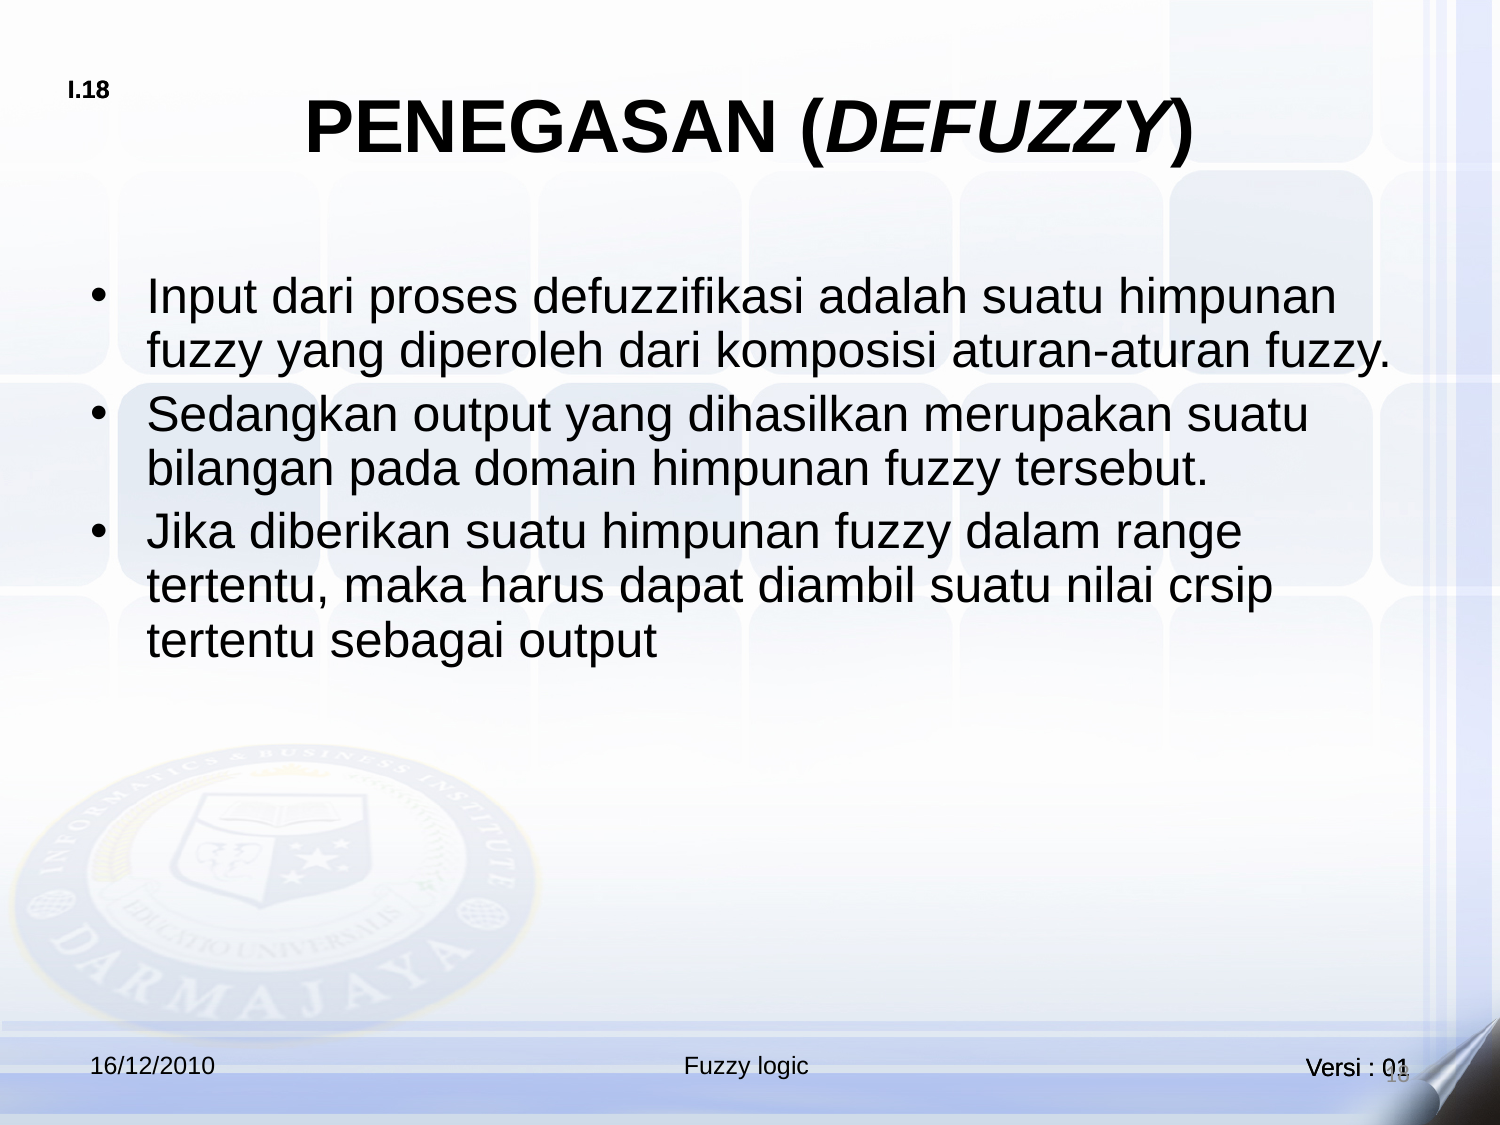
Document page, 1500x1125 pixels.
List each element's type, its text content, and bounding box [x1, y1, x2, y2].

footer Fuzzy logic [512, 1042, 988, 1103]
title PENEGASAN (DEFUZZY) [75, 45, 1425, 200]
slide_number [75, 1042, 425, 1103]
slide_number 18 [1074, 1042, 1425, 1103]
list Input dari proses defuzzifikasi adalah suatu himpunan fuzzy yang diperoleh dari komposisi aturan-aturan fuzzy. Sedangkan output yang dihasilkan merupakan suatu bilangan pada domain himpunan fuzzy tersebut. Jika diberikan suatu himpunan fuzzy dalam range tertentu, maka harus dapat diambil suatu nilai crsip tertentu sebagai output [75, 262, 1425, 1005]
picture [0, 0, 1500, 1125]
